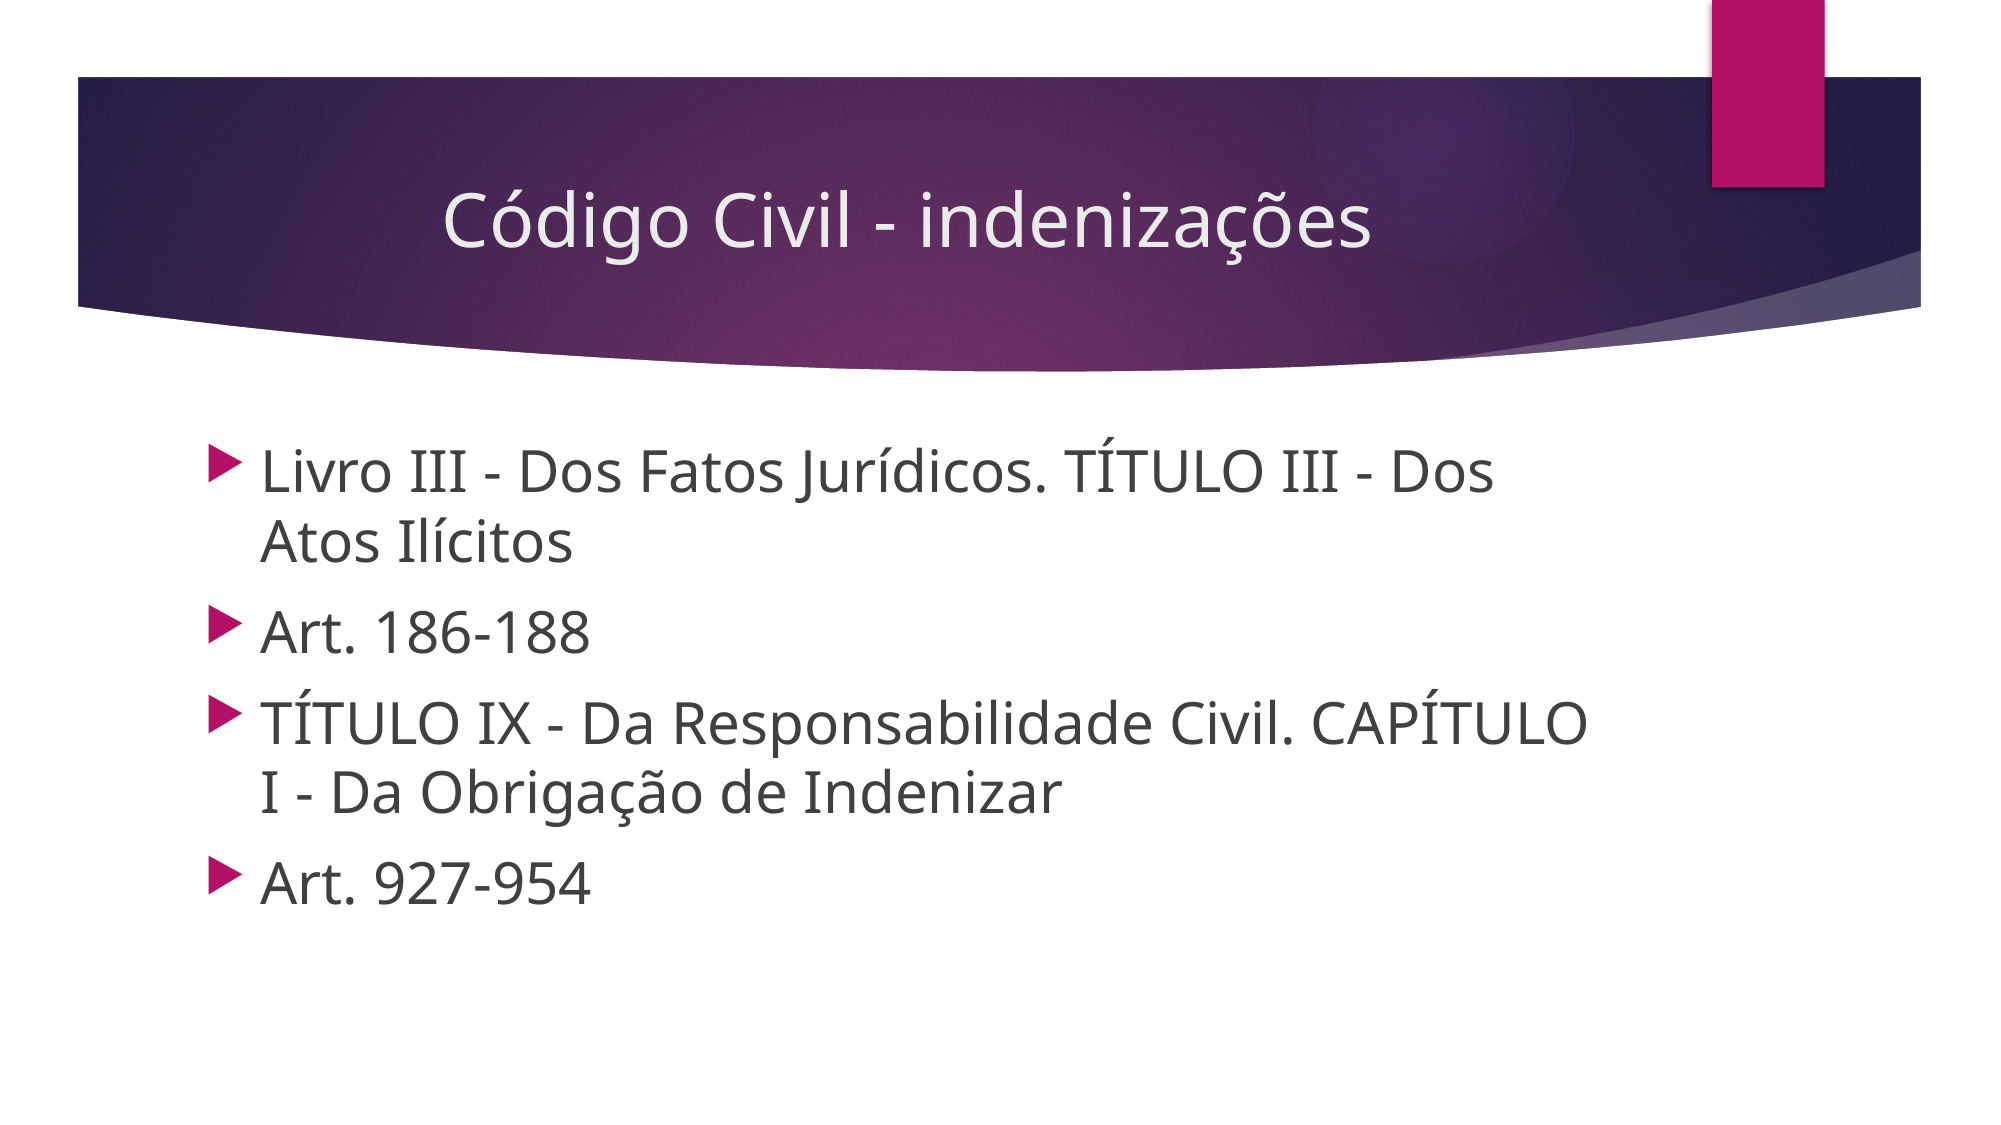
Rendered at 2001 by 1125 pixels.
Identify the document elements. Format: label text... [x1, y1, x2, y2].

title Código Civil - indenizações [189, 159, 1627, 276]
list Livro III - Dos Fatos Jurídicos. TÍTULO III - Dos Atos Ilícitos Art. 186-188 TÍTULO IX - Da Responsabilidade Civil. CAPÍTULO I - Da Obrigação de Indenizar Art. 927-954 [189, 427, 1638, 988]
